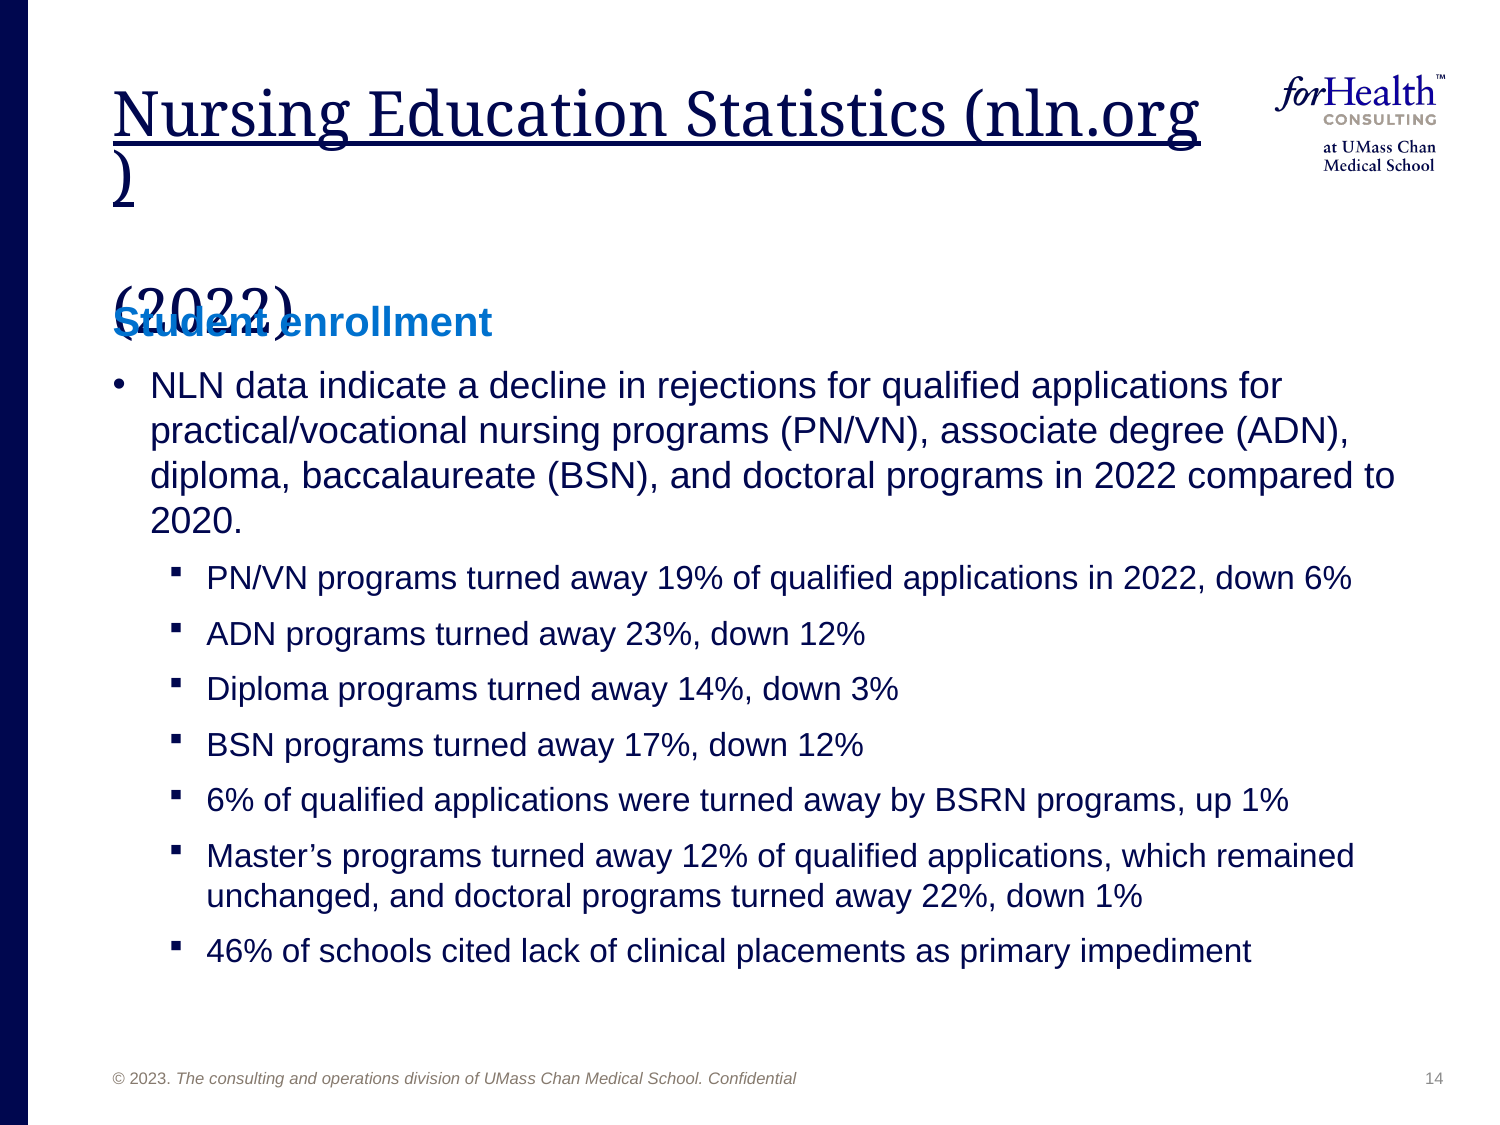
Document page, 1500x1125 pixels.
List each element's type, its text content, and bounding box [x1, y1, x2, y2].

slide_number 14 [1387, 1051, 1444, 1088]
list Student enrollment NLN data indicate a decline in rejections for qualified applications for practical/vocational nursing programs (PN/VN), associate degree (ADN), diploma, baccalaureate (BSN), and doctoral programs in 2022 compared to 2020. PN/VN programs turned away 19% of qualified applications in 2022, down 6% ADN programs turned away 23%, down 12% Diploma programs turned away 14%, down 3% BSN programs turned away 17%, down 12% 6% of qualified applications were turned away by BSRN programs, up 1% Master’s programs turned away 12% of qualified applications, which remained unchanged, and doctoral programs turned away 22%, down 1% 46% of schools cited lack of clinical placements as primary impediment [112, 299, 1444, 1049]
title Nursing Education Statistics (nln.org) (2022) [112, 75, 1223, 299]
picture [1273, 72, 1449, 176]
